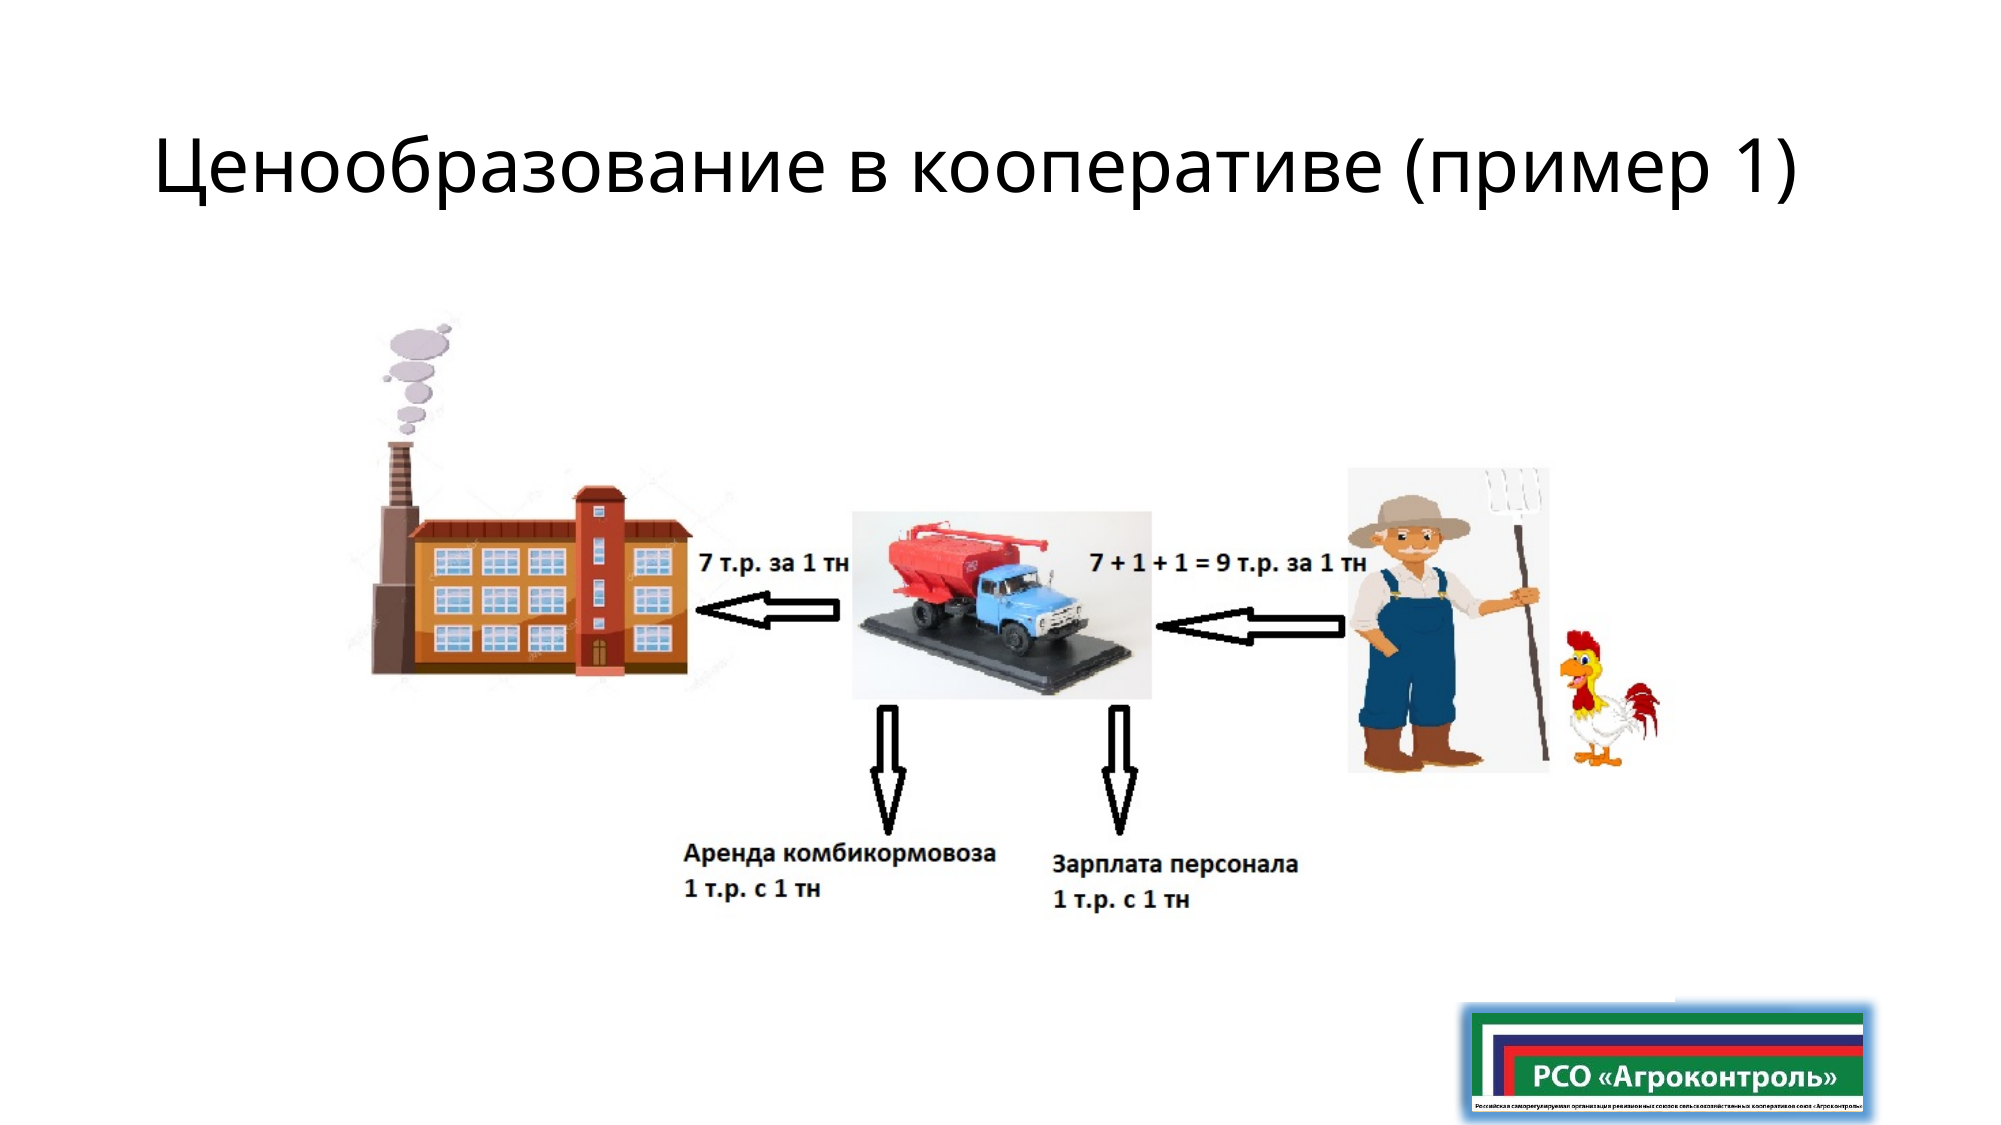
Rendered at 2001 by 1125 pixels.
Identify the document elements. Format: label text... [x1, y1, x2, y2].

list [324, 265, 1675, 1002]
title Ценообразование в кооперативе (пример 1) [137, 59, 1863, 278]
